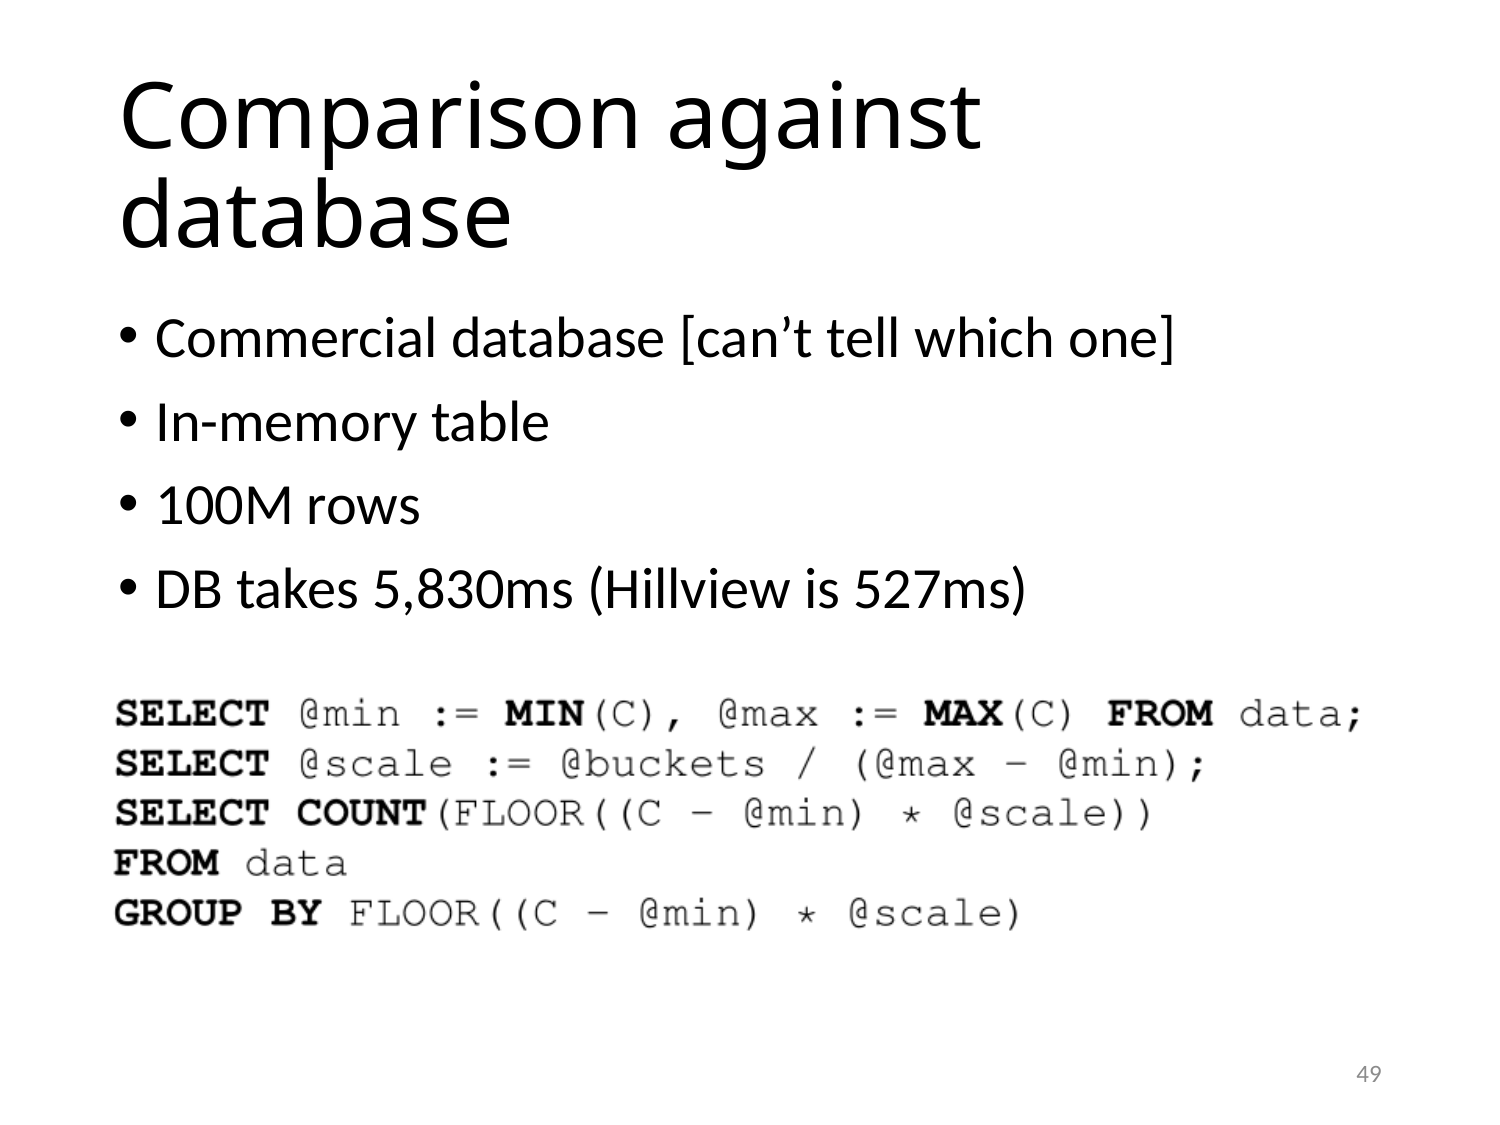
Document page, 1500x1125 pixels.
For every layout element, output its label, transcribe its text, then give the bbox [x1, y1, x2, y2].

title Comparison against database [103, 59, 1397, 278]
picture [103, 679, 1380, 948]
list Commercial database [can’t tell which one] In-memory table 100M rows DB takes 5,830ms (Hillview is 527ms) [103, 299, 1397, 1014]
slide_number 49 [1059, 1042, 1397, 1103]
